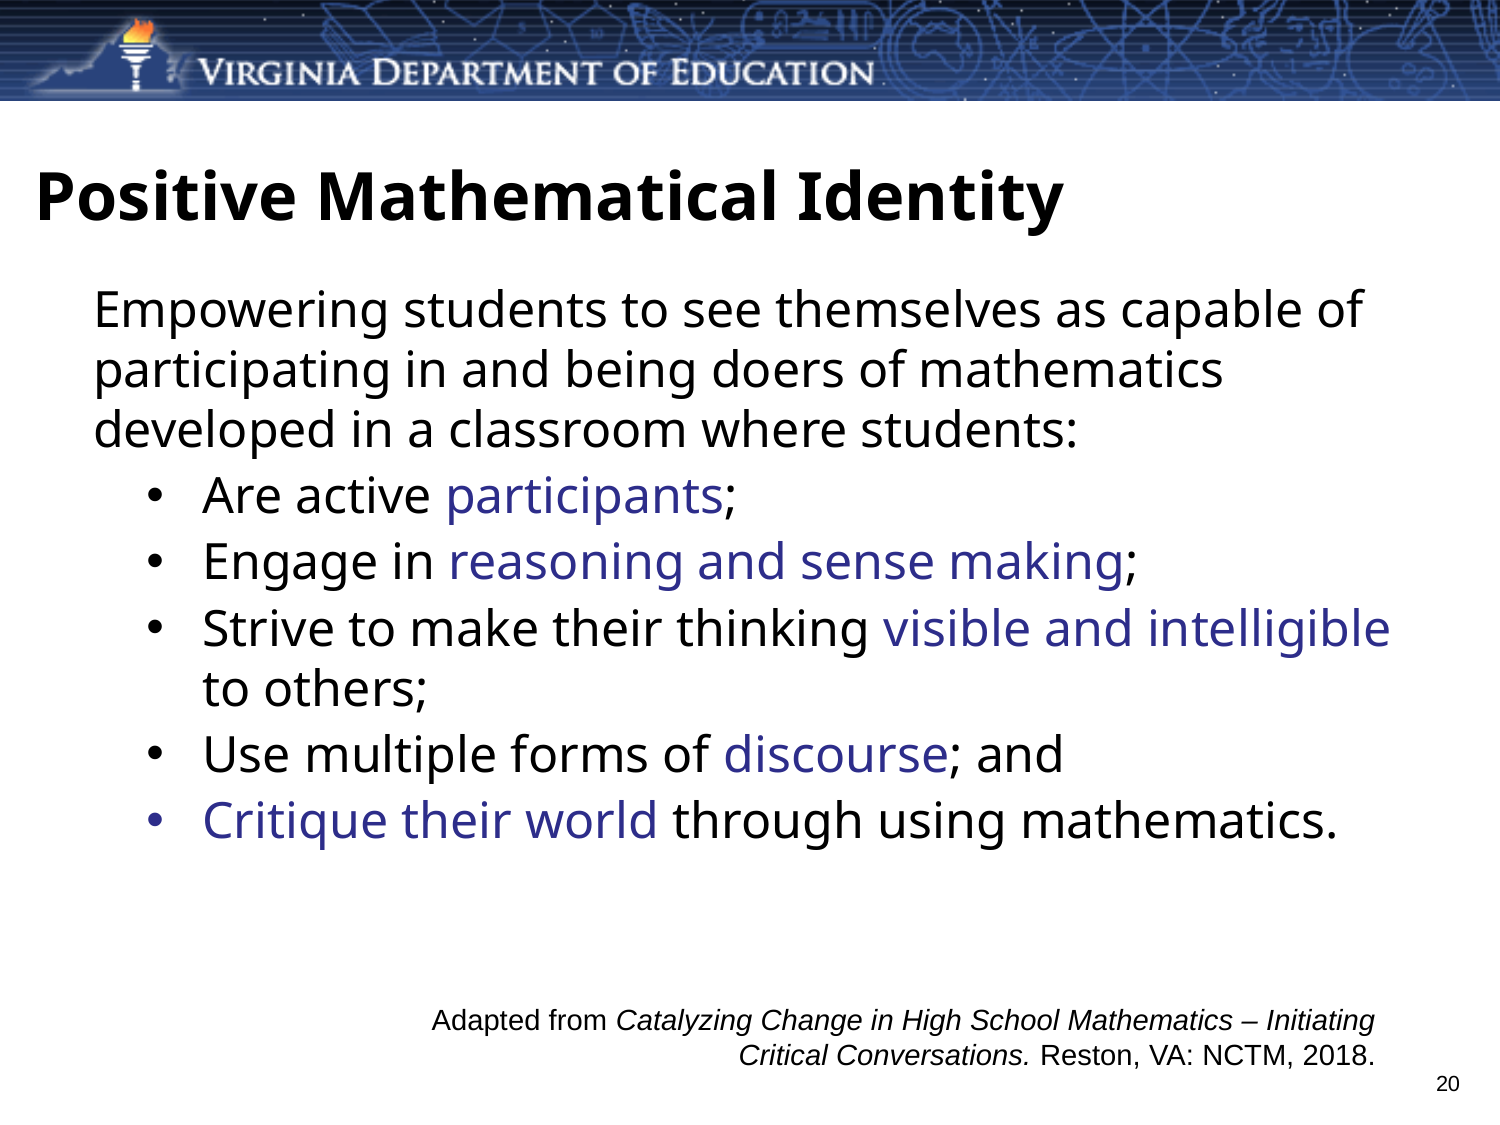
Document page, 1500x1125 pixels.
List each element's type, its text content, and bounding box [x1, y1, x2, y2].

slide_number 20 [1125, 1062, 1475, 1125]
title Positive Mathematical Identity [19, 99, 1370, 288]
list Empowering students to see themselves as capable of participating in and being doers of mathematics developed in a classroom where students: Are active participants; Engage in reasoning and sense making; Strive to make their thinking visible and intelligible to others; Use multiple forms of discourse; and Critique their world through using mathematics. [75, 262, 1425, 1005]
text_box Adapted from Catalyzing Change in High School Mathematics – Initiating Critical Conversations. Reston, VA: NCTM, 2018. [375, 995, 1388, 1087]
picture [0, 0, 1500, 101]
